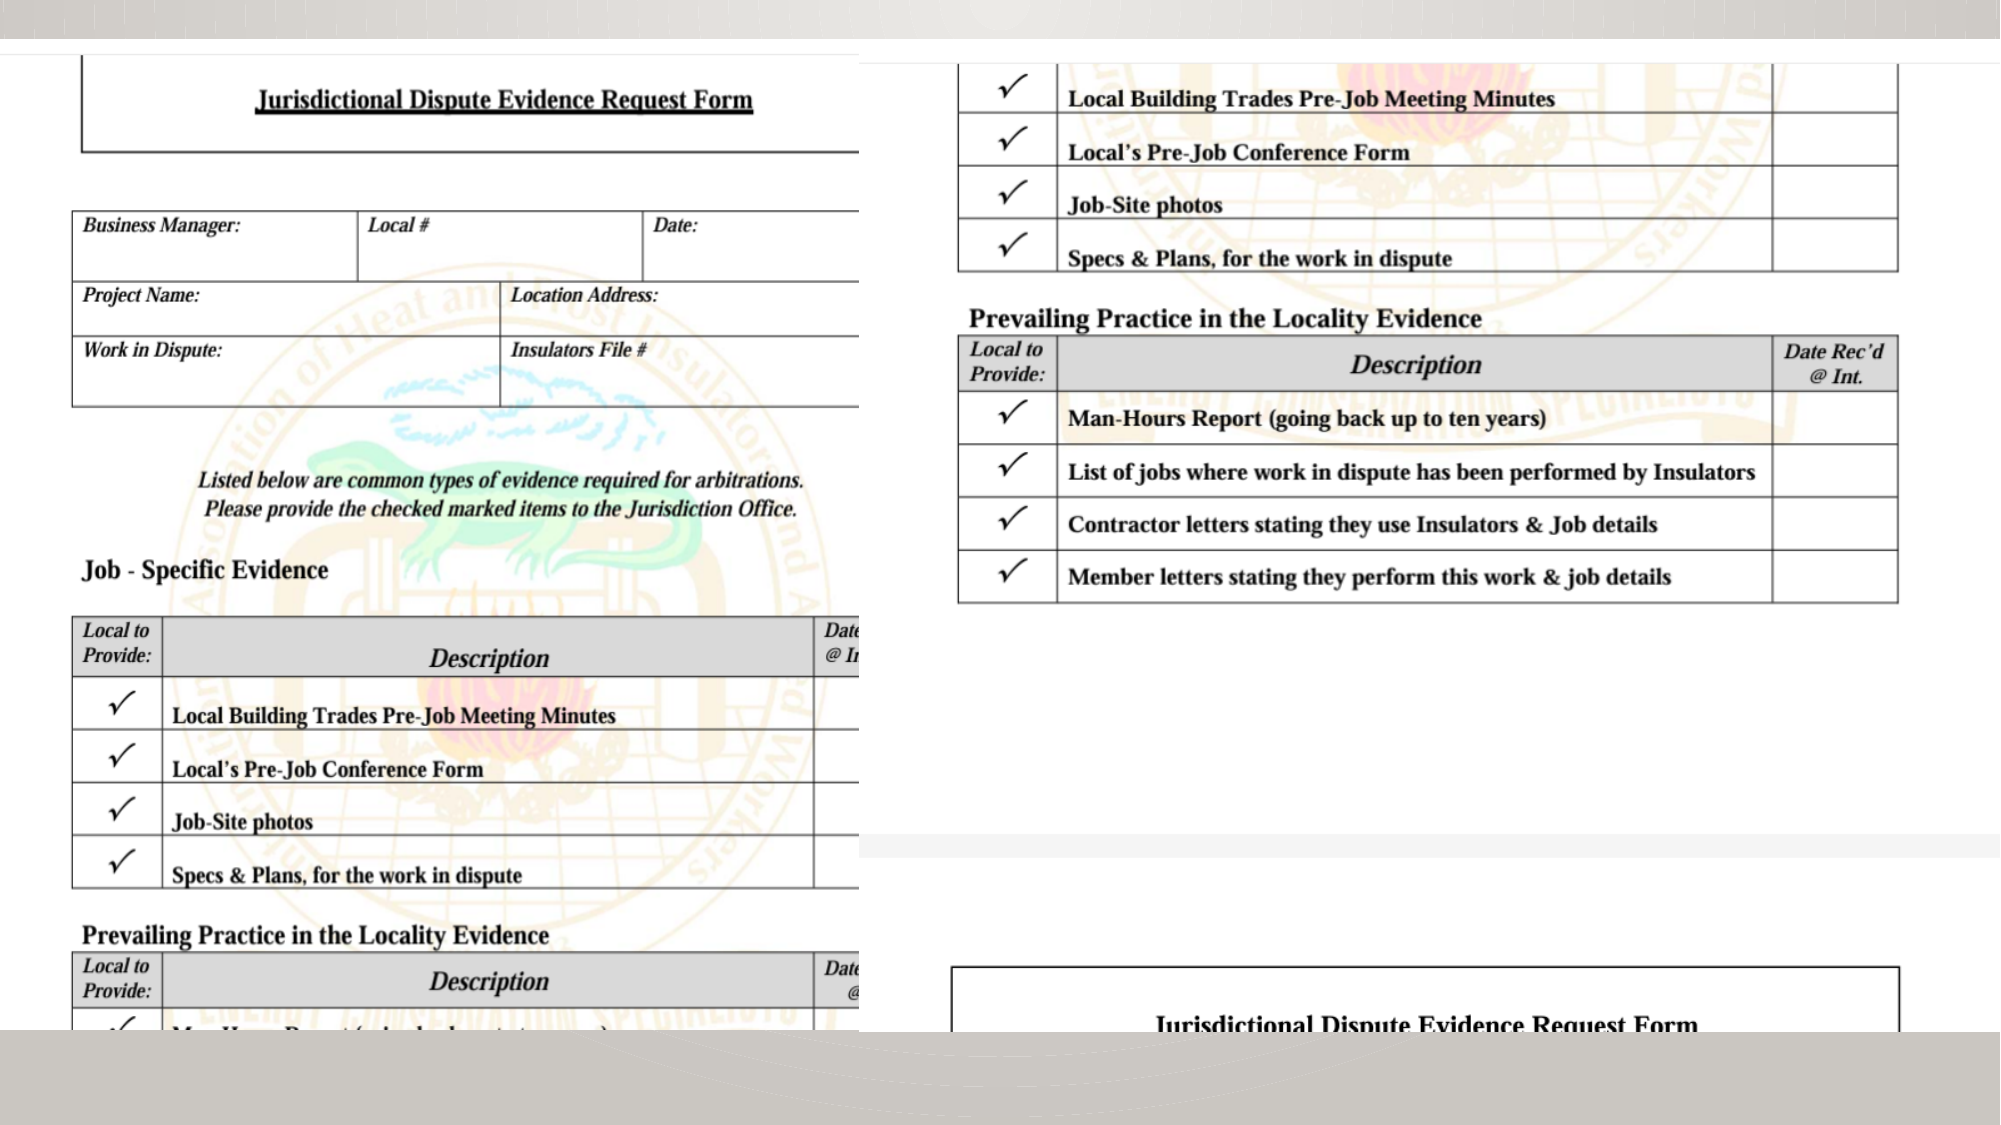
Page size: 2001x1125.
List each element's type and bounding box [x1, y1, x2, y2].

picture [0, 39, 2000, 1032]
